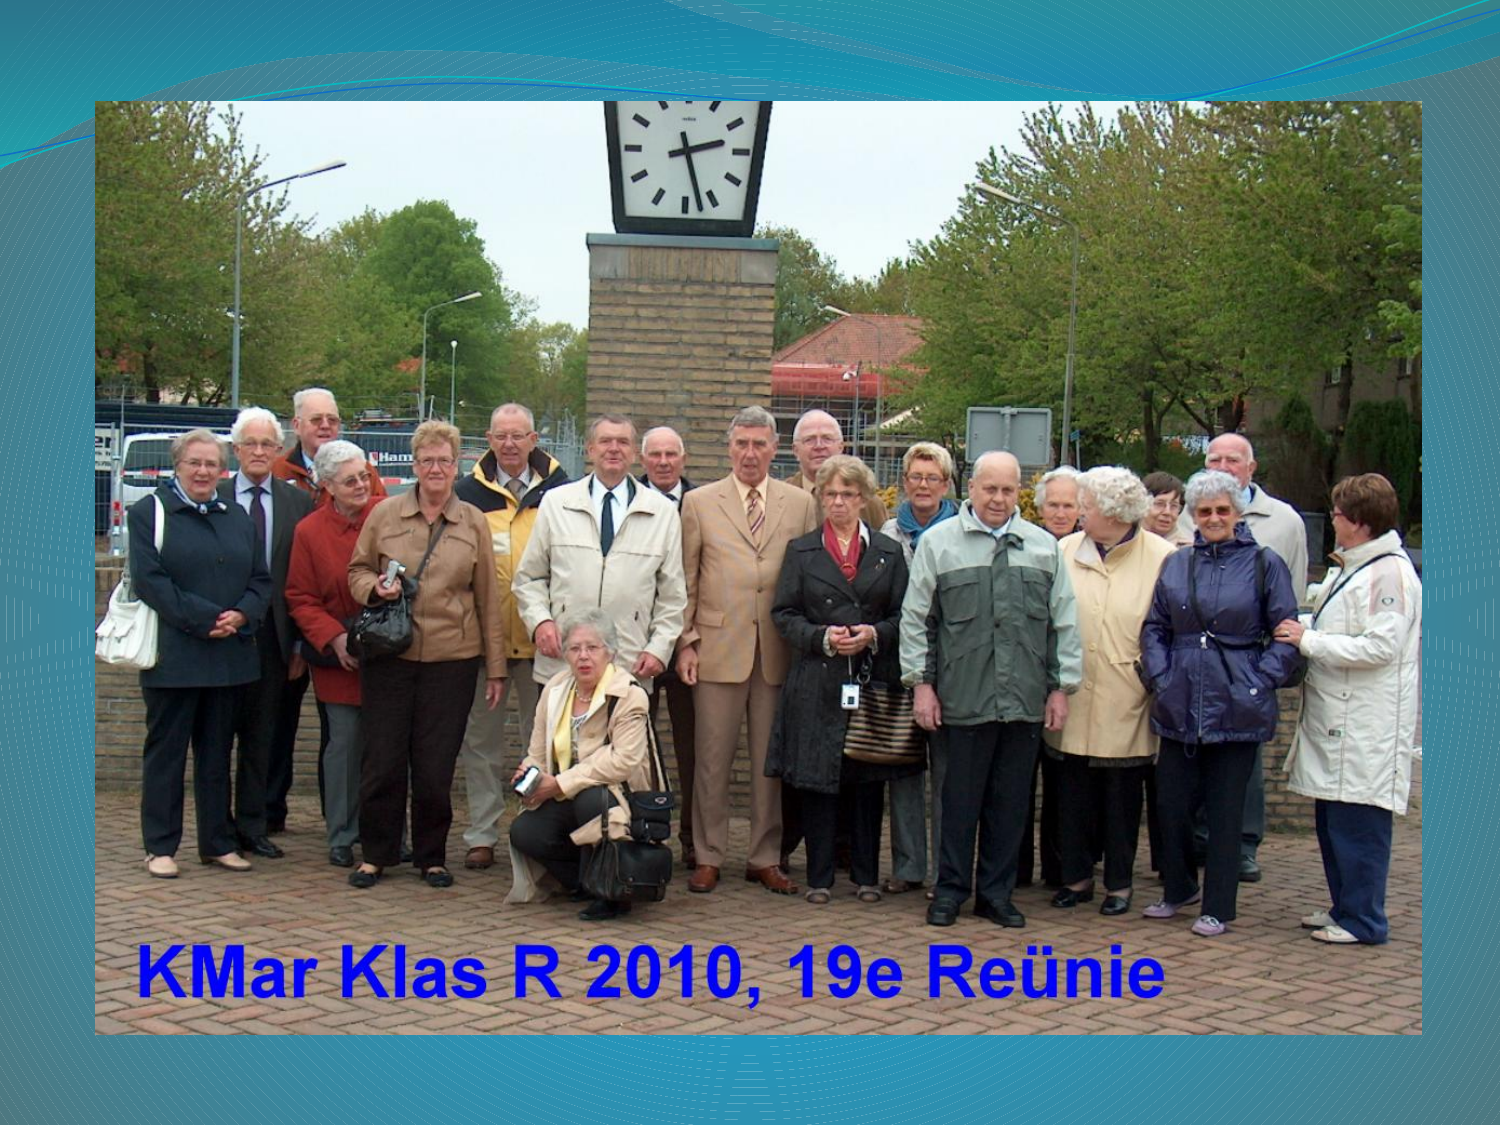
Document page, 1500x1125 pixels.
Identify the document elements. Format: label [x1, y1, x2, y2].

picture [94, 101, 1422, 1036]
